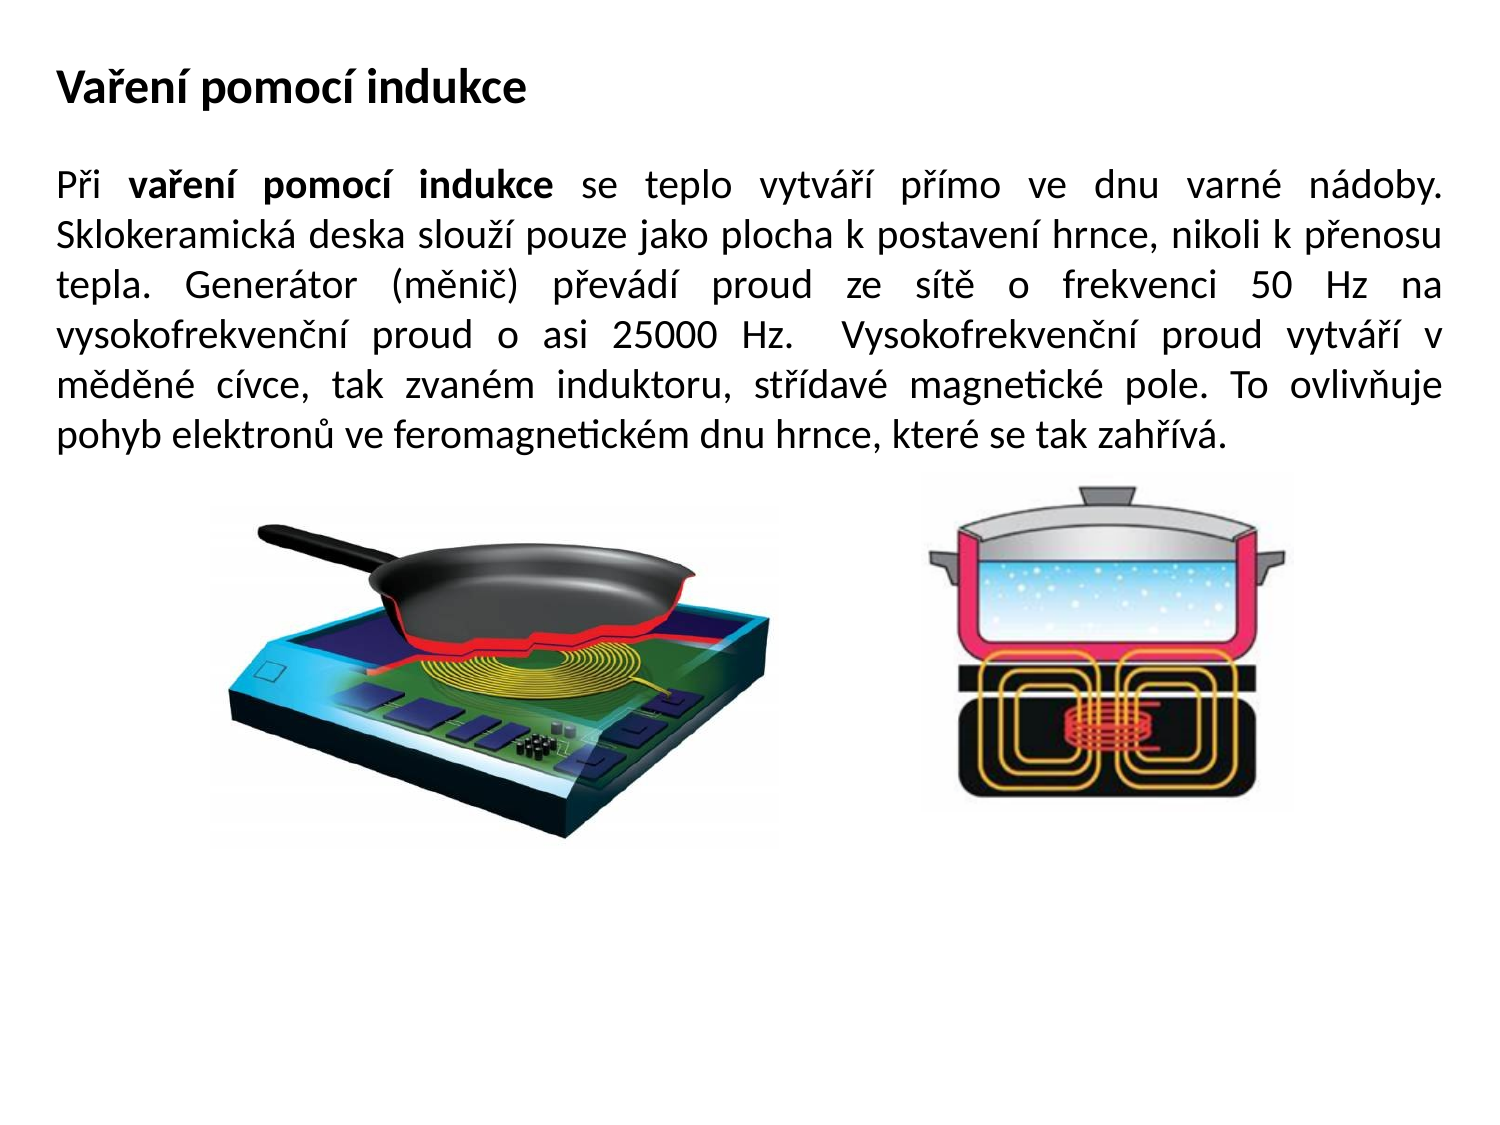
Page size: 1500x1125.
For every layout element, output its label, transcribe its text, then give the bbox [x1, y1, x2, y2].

text_box Vaření pomocí indukce [41, 45, 792, 121]
picture [210, 506, 779, 849]
text_box Při vaření pomocí indukce se teplo vytváří přímo ve dnu varné nádoby. Sklokeramická deska slouží pouze jako plocha k postavení hrnce, nikoli k přenosu tepla. Generátor (měnič) převádí proud ze sítě o frekvenci 50 Hz na vysokofrekvenční proud o asi 25000 Hz. Vysokofrekvenční proud vytváří v měděné cívce, tak zvaném induktoru, střídavé magnetické pole. To ovlivňuje pohyb elektronů ve feromagnetickém dnu hrnce, které se tak zahřívá. [41, 148, 1459, 464]
picture [921, 472, 1294, 812]
